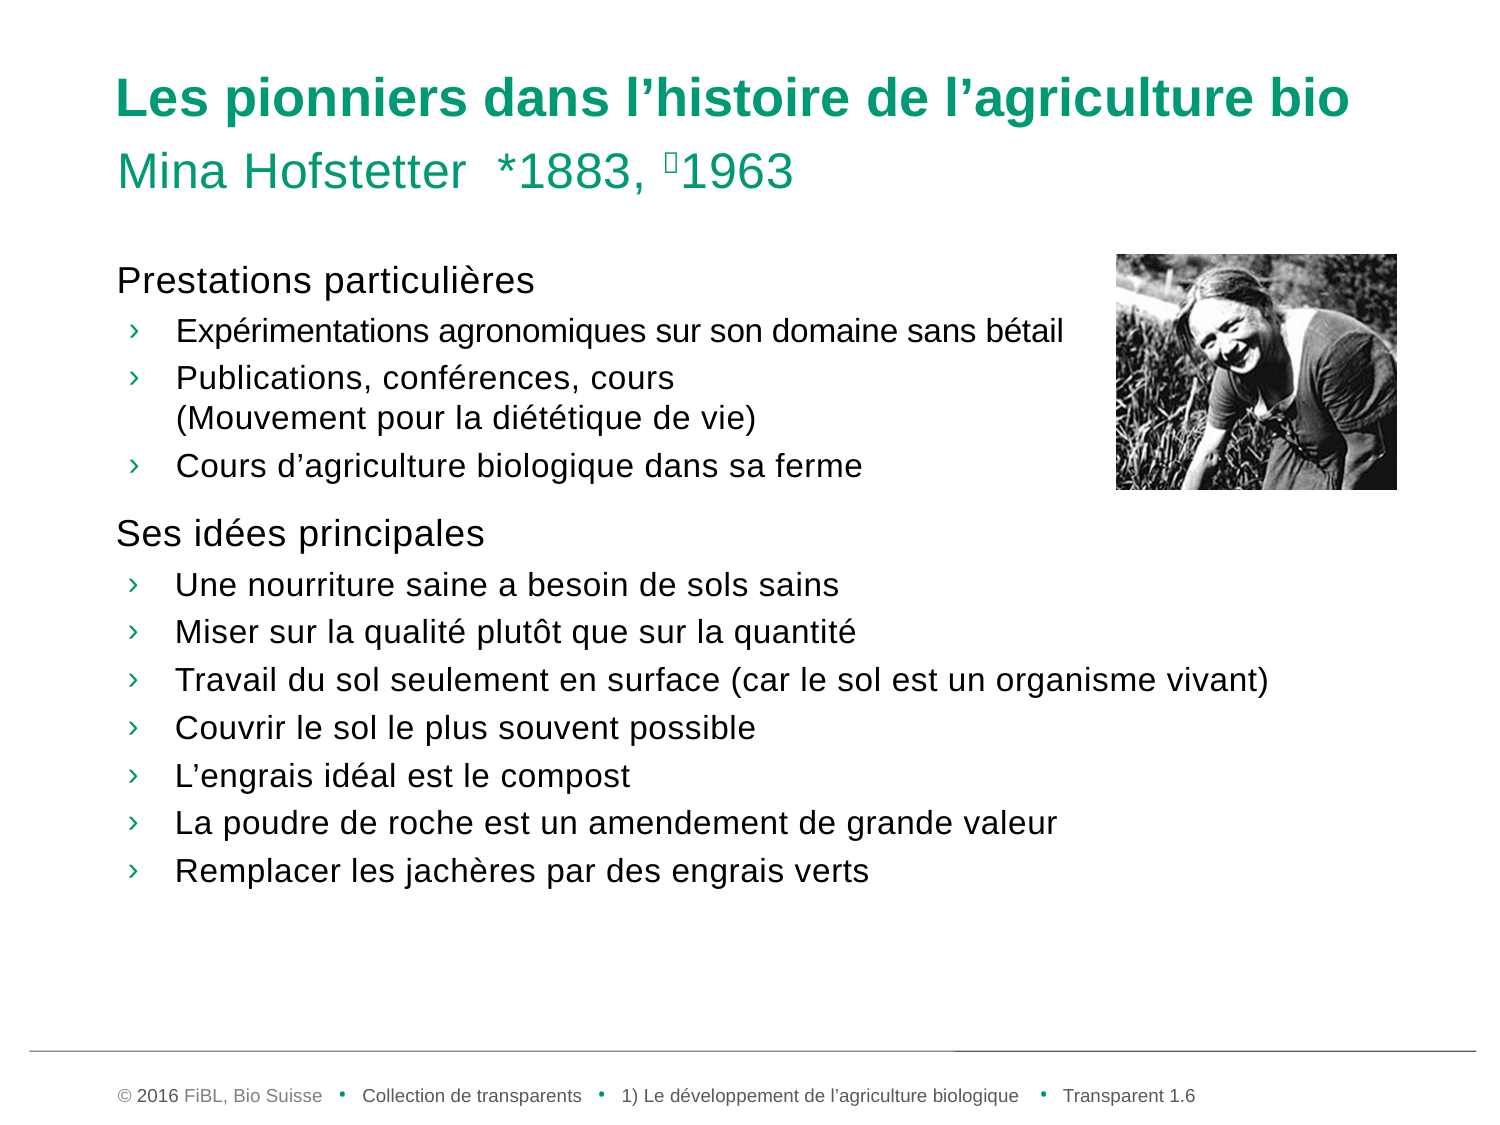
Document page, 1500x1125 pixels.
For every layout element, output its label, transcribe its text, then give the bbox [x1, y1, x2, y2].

list Prestations particulières Expérimentations agronomiques sur son domaine sans bétail Publications, conférences, cours (Mouvement pour la diététique de vie) Cours d’agriculture biologique dans sa ferme [101, 253, 1105, 492]
list Ses idées principales Une nourriture saine a besoin de sols sains Miser sur la qualité plutôt que sur la quantité Travail du sol seulement en surface (car le sol est un organisme vivant) Couvrir le sol le plus souvent possible L’engrais idéal est le compost La poudre de roche est un amendement de grande valeur Remplacer les jachères par des engrais verts [100, 507, 1399, 988]
title Les pionniers dans l’histoire de l’agriculture bio [100, 59, 1397, 138]
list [1116, 254, 1397, 490]
list Mina Hofstetter *1883, 1963 [101, 137, 1397, 211]
